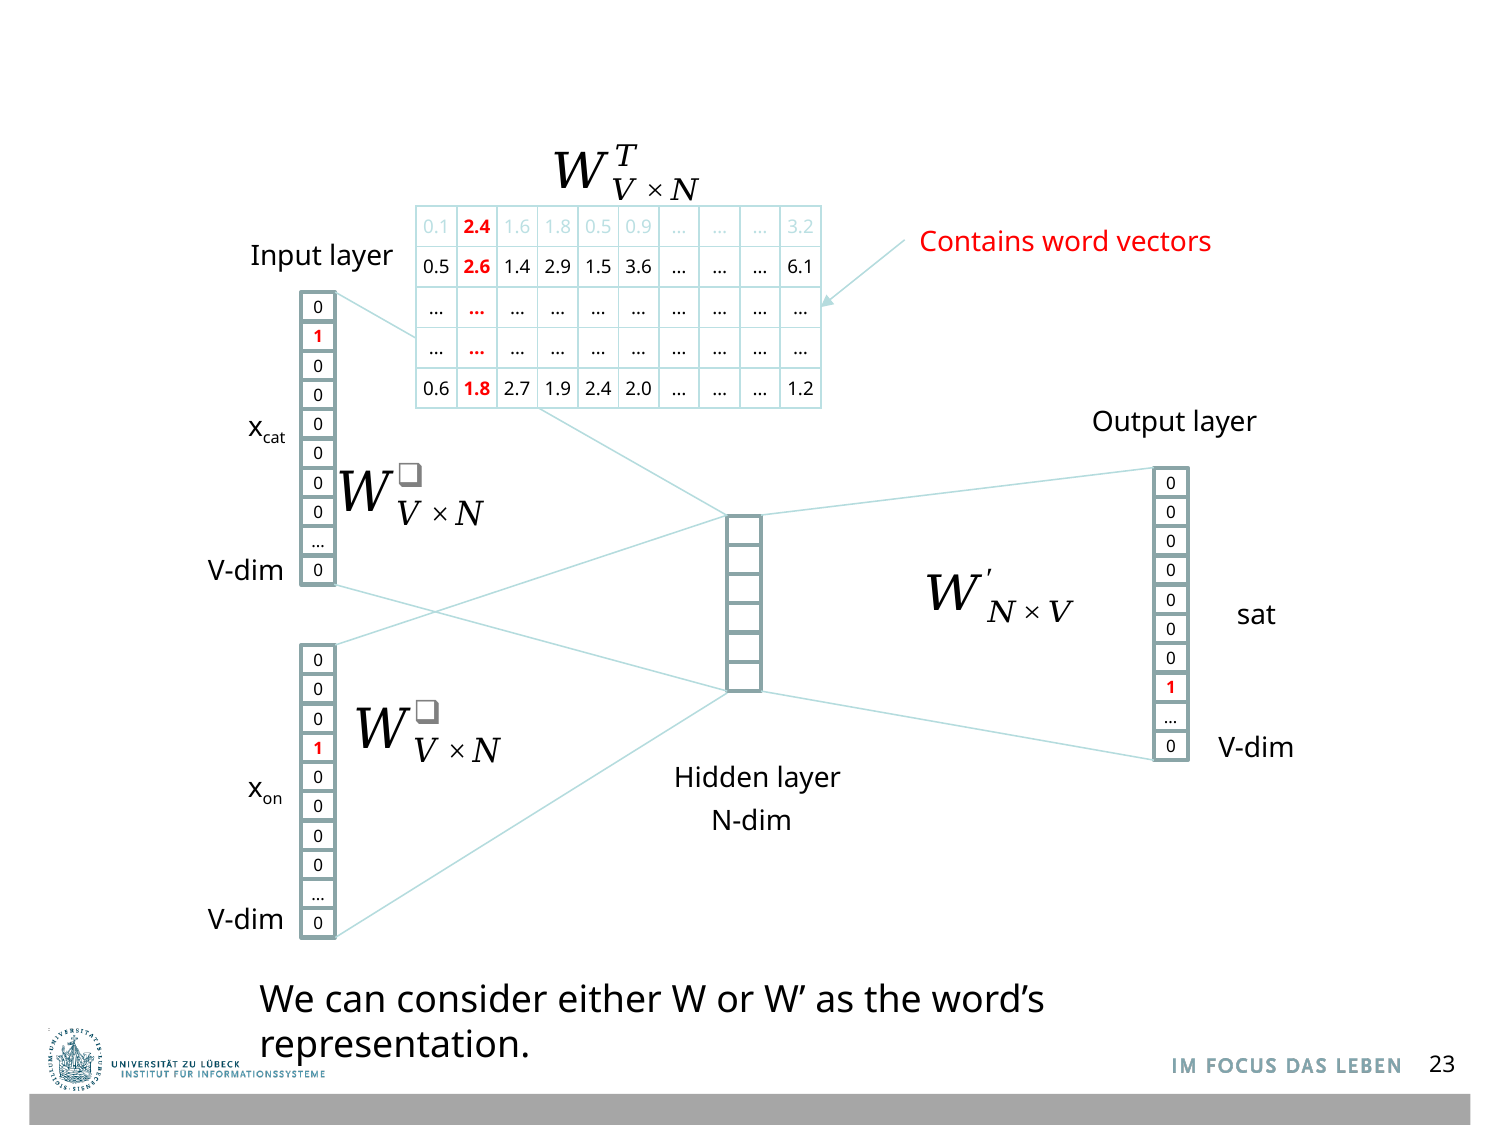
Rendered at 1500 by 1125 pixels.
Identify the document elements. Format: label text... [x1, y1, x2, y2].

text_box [334, 291, 728, 514]
text_box sat [1222, 588, 1291, 638]
table_cell 2.9 [538, 247, 577, 286]
text_box V-dim [1203, 721, 1310, 771]
text_box [10, 136, 1484, 208]
table_header 3.2 [781, 207, 820, 246]
table_header 1.8 [538, 207, 577, 246]
text_box Contains word vectors [904, 215, 1228, 265]
table_cell 1.5 [579, 247, 618, 286]
slide_number 23 [1305, 1050, 1471, 1083]
table_cell … [741, 247, 779, 286]
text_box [820, 239, 923, 308]
table_cell … [660, 247, 698, 286]
table_header … [741, 207, 779, 246]
table_cell … [781, 288, 820, 327]
table_cell 1.2 [781, 369, 820, 407]
table_cell 2.6 [458, 247, 496, 286]
table_cell … [741, 288, 779, 327]
text_box xcat [233, 401, 295, 455]
text_box Input layer [235, 230, 409, 279]
text_box N-dim [732, 794, 807, 844]
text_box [1153, 467, 1188, 761]
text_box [732, 515, 762, 692]
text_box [334, 514, 728, 584]
text_box Hidden layer [732, 751, 857, 801]
table_cell … [732, 369, 739, 407]
text_box We can consider either W or W’ as the word’s representation. [244, 967, 1305, 1073]
text_box Output layer [1077, 396, 1272, 445]
table_header 1.6 [498, 207, 537, 246]
table_header 0.9 [619, 207, 658, 246]
table_cell … [700, 247, 739, 286]
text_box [300, 291, 333, 585]
text_box V-dim [193, 544, 299, 594]
table_header 2.4 [458, 207, 496, 246]
table_cell 1.4 [498, 247, 537, 286]
table_cell … [781, 328, 820, 367]
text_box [760, 467, 1155, 516]
table_cell 3.6 [619, 247, 658, 286]
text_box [334, 692, 728, 938]
table_cell … [732, 328, 739, 367]
table_cell … [700, 288, 739, 327]
table_header … [660, 207, 698, 246]
table_header … [700, 207, 739, 246]
table_cell … [741, 369, 779, 407]
table_cell 0.5 [417, 247, 456, 286]
table_cell … [741, 328, 779, 367]
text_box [333, 584, 728, 692]
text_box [760, 690, 1155, 761]
text_box xon [233, 761, 295, 816]
table_header 0.1 [417, 207, 456, 246]
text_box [300, 644, 329, 938]
table_cell 6.1 [781, 247, 815, 286]
text_box V-dim [193, 893, 297, 943]
table_header 0.5 [579, 207, 618, 246]
